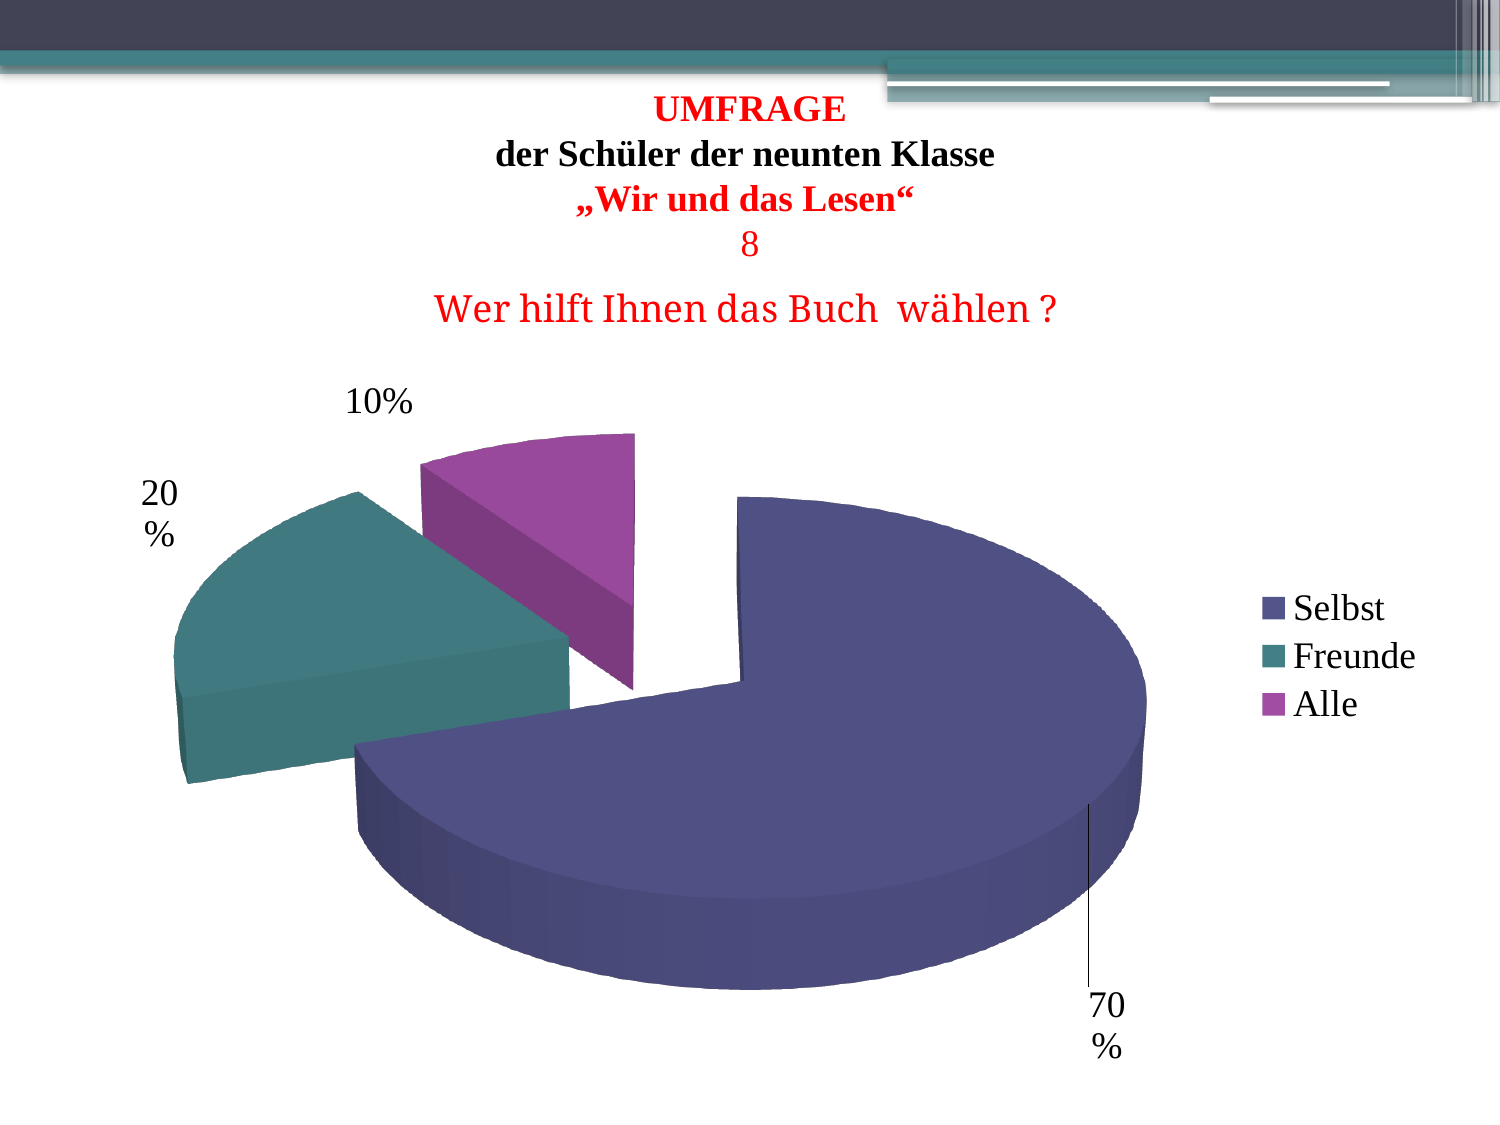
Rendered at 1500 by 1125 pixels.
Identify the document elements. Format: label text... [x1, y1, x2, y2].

text_box [0, 0, 1500, 75]
chart [58, 245, 1442, 1067]
text_box UMFRAGE der Schüler der neunten Klasse „Wir und das Lesen“ 8 [0, 76, 1500, 271]
